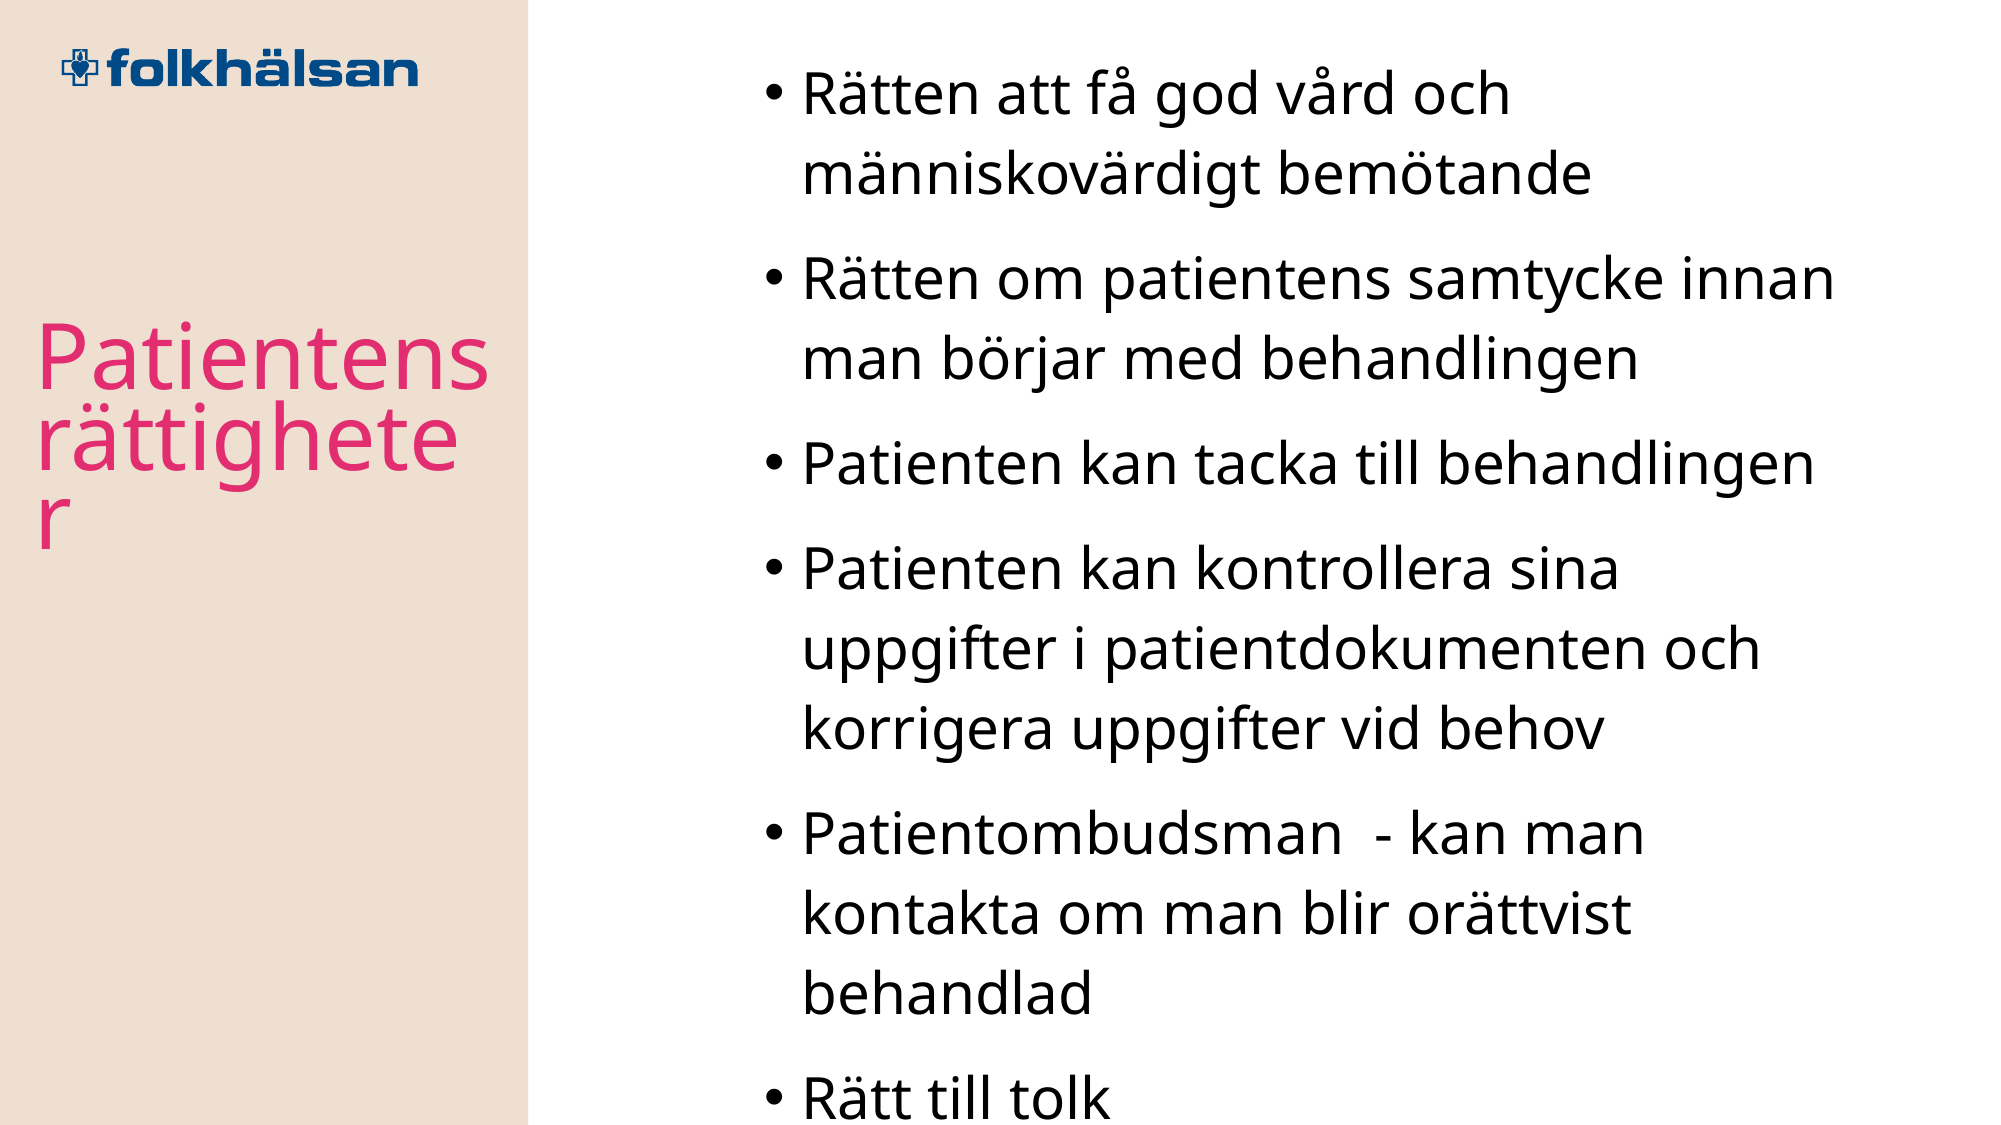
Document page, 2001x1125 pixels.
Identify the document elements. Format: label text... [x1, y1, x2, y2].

picture [61, 48, 418, 87]
list Patientens rättigheter [34, 328, 499, 821]
list Rätten att få god vård och människovärdigt bemötande Rätten om patientens samtycke innan man börjar med behandlingen Patienten kan tacka till behandlingen Patienten kan kontrollera sina uppgifter i patientdokumenten och korrigera uppgifter vid behov Patientombudsman - kan man kontakta om man blir orättvist behandlad Rätt till tolk [764, 46, 1863, 1101]
